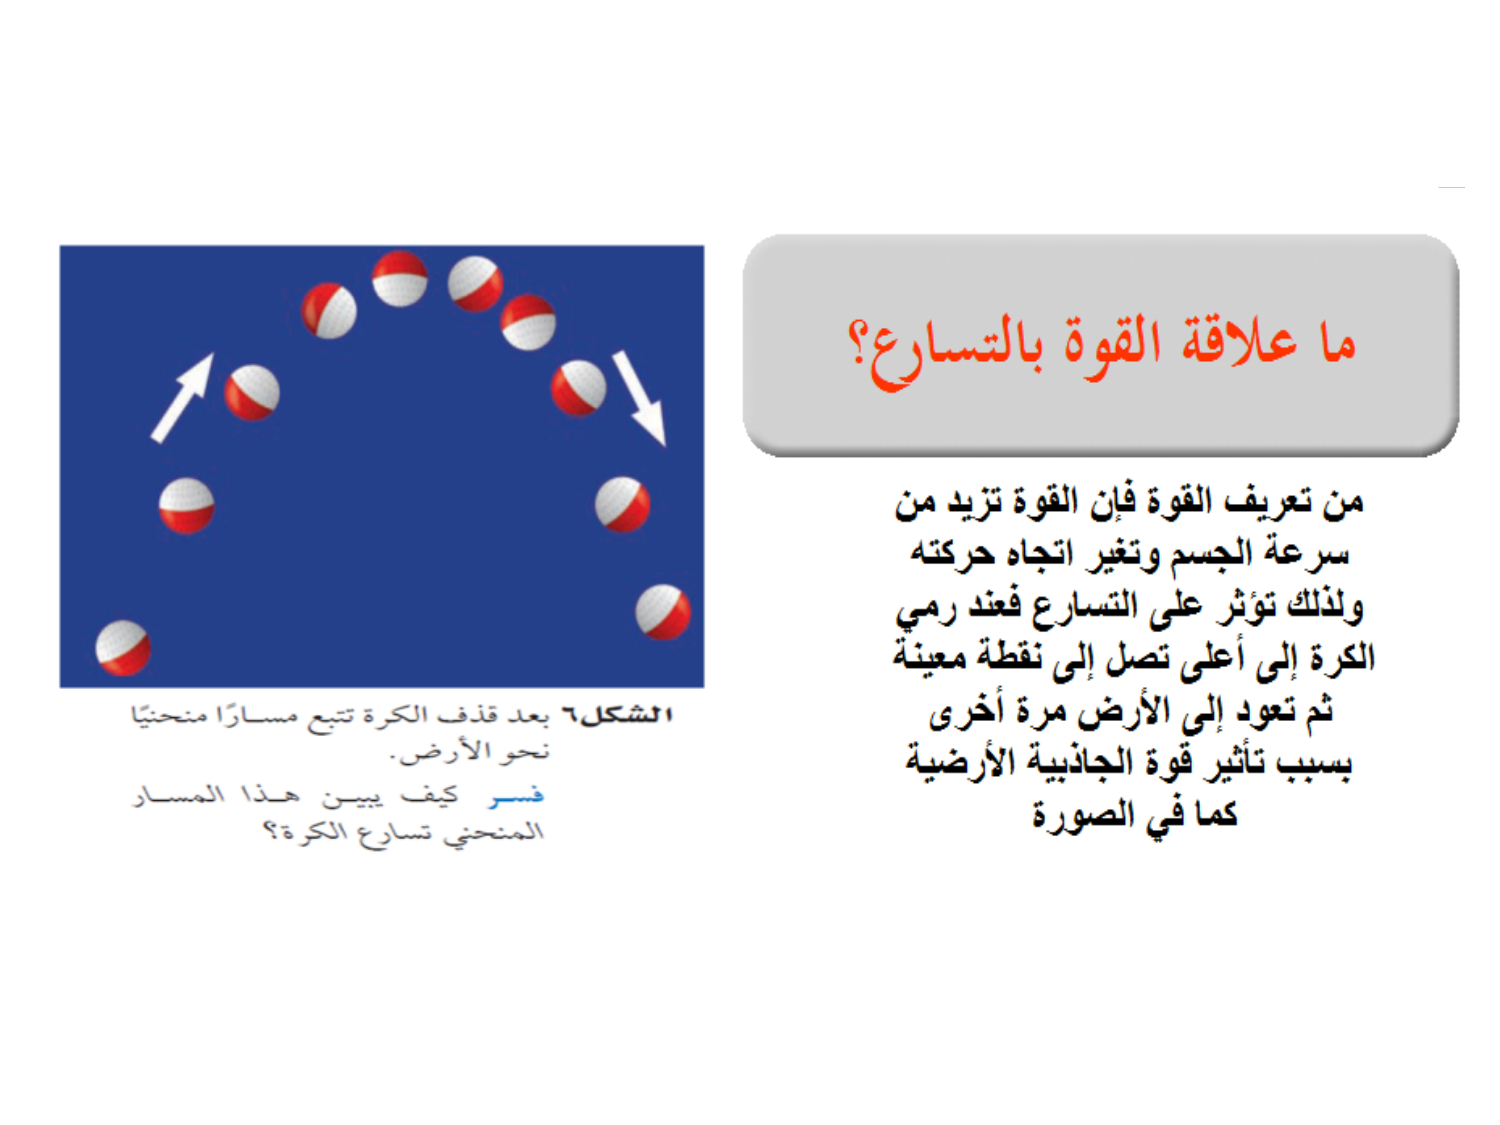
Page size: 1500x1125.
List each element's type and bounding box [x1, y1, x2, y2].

picture [46, 187, 1466, 880]
